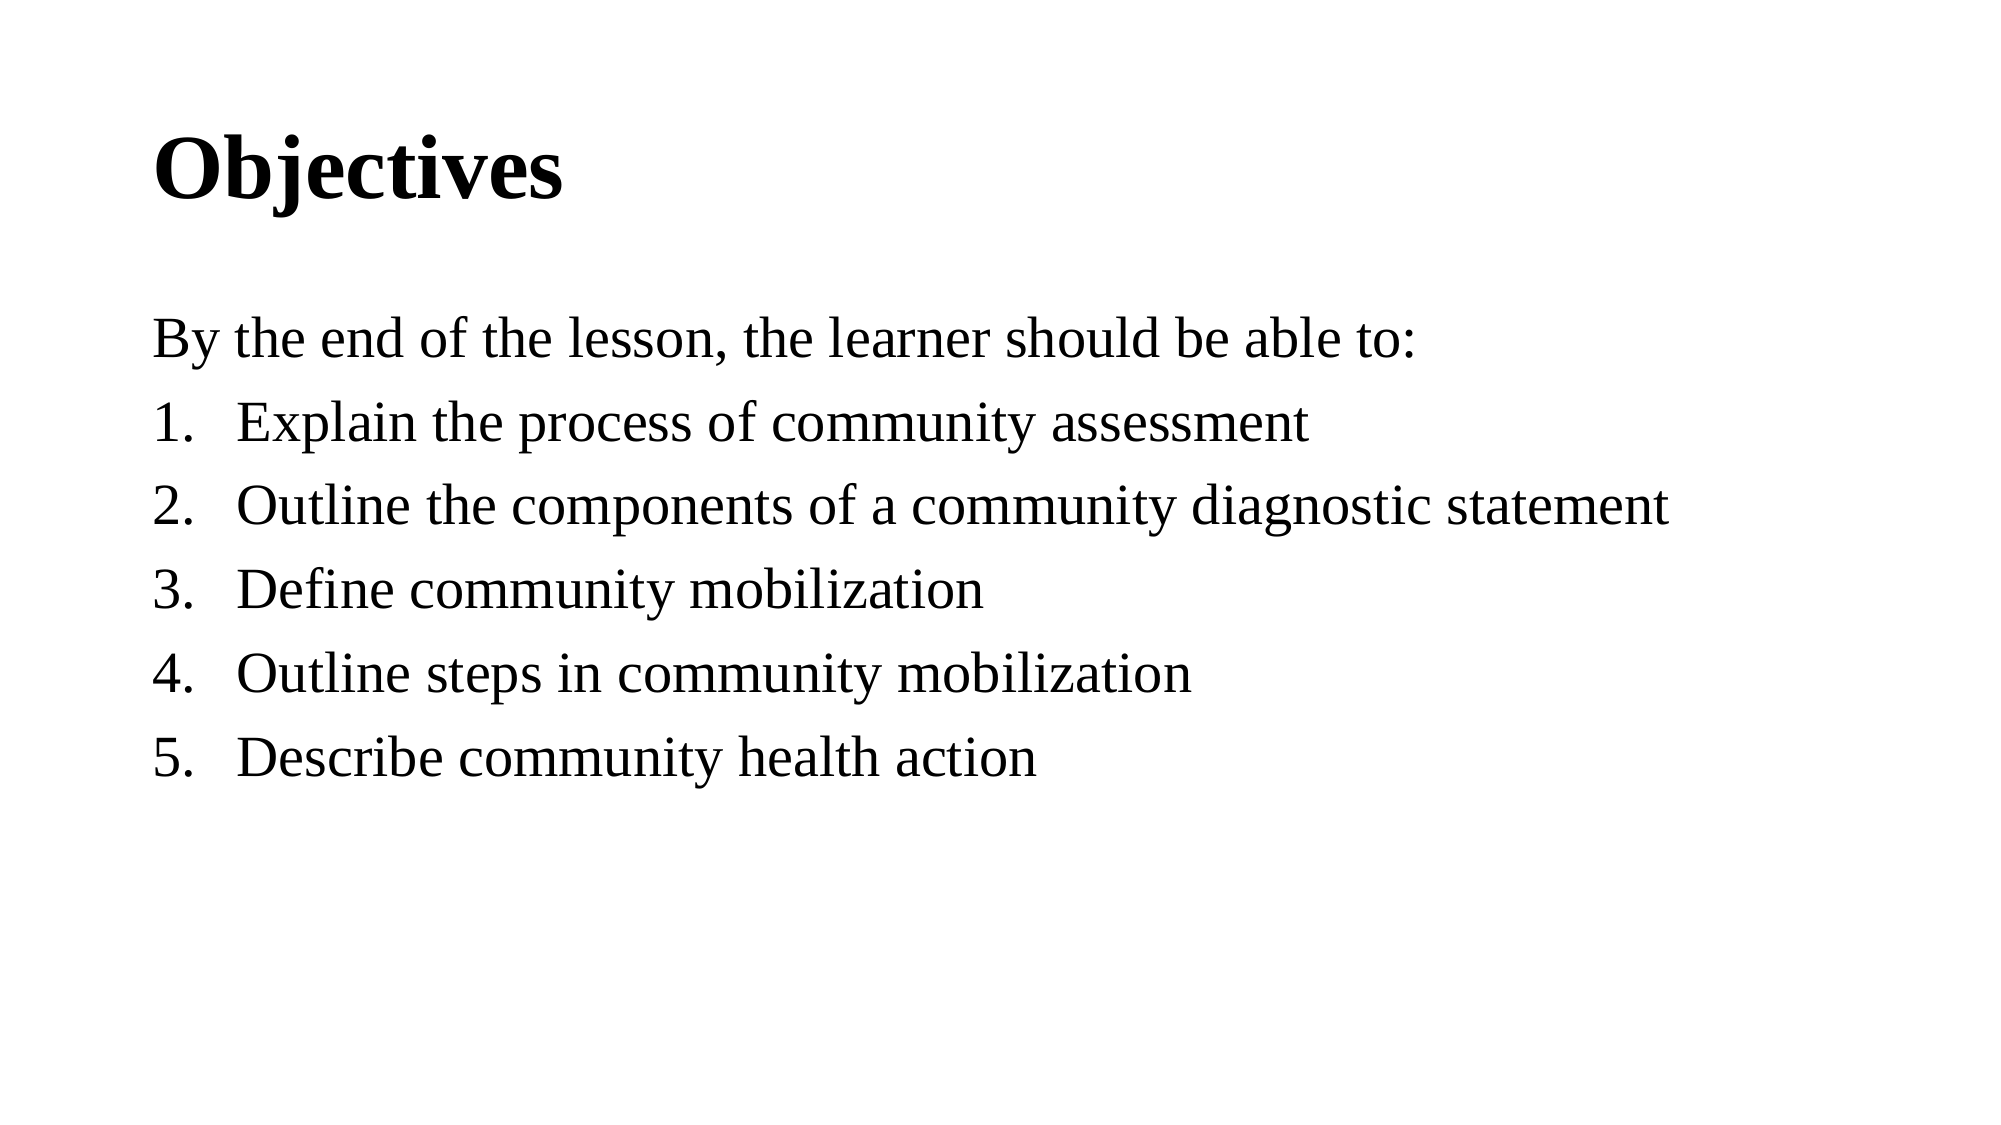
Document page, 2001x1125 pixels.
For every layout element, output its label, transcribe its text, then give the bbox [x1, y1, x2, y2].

list By the end of the lesson, the learner should be able to: Explain the process of community assessment Outline the components of a community diagnostic statement Define community mobilization Outline steps in community mobilization Describe community health action [137, 299, 1863, 1014]
title Objectives [137, 59, 1863, 278]
